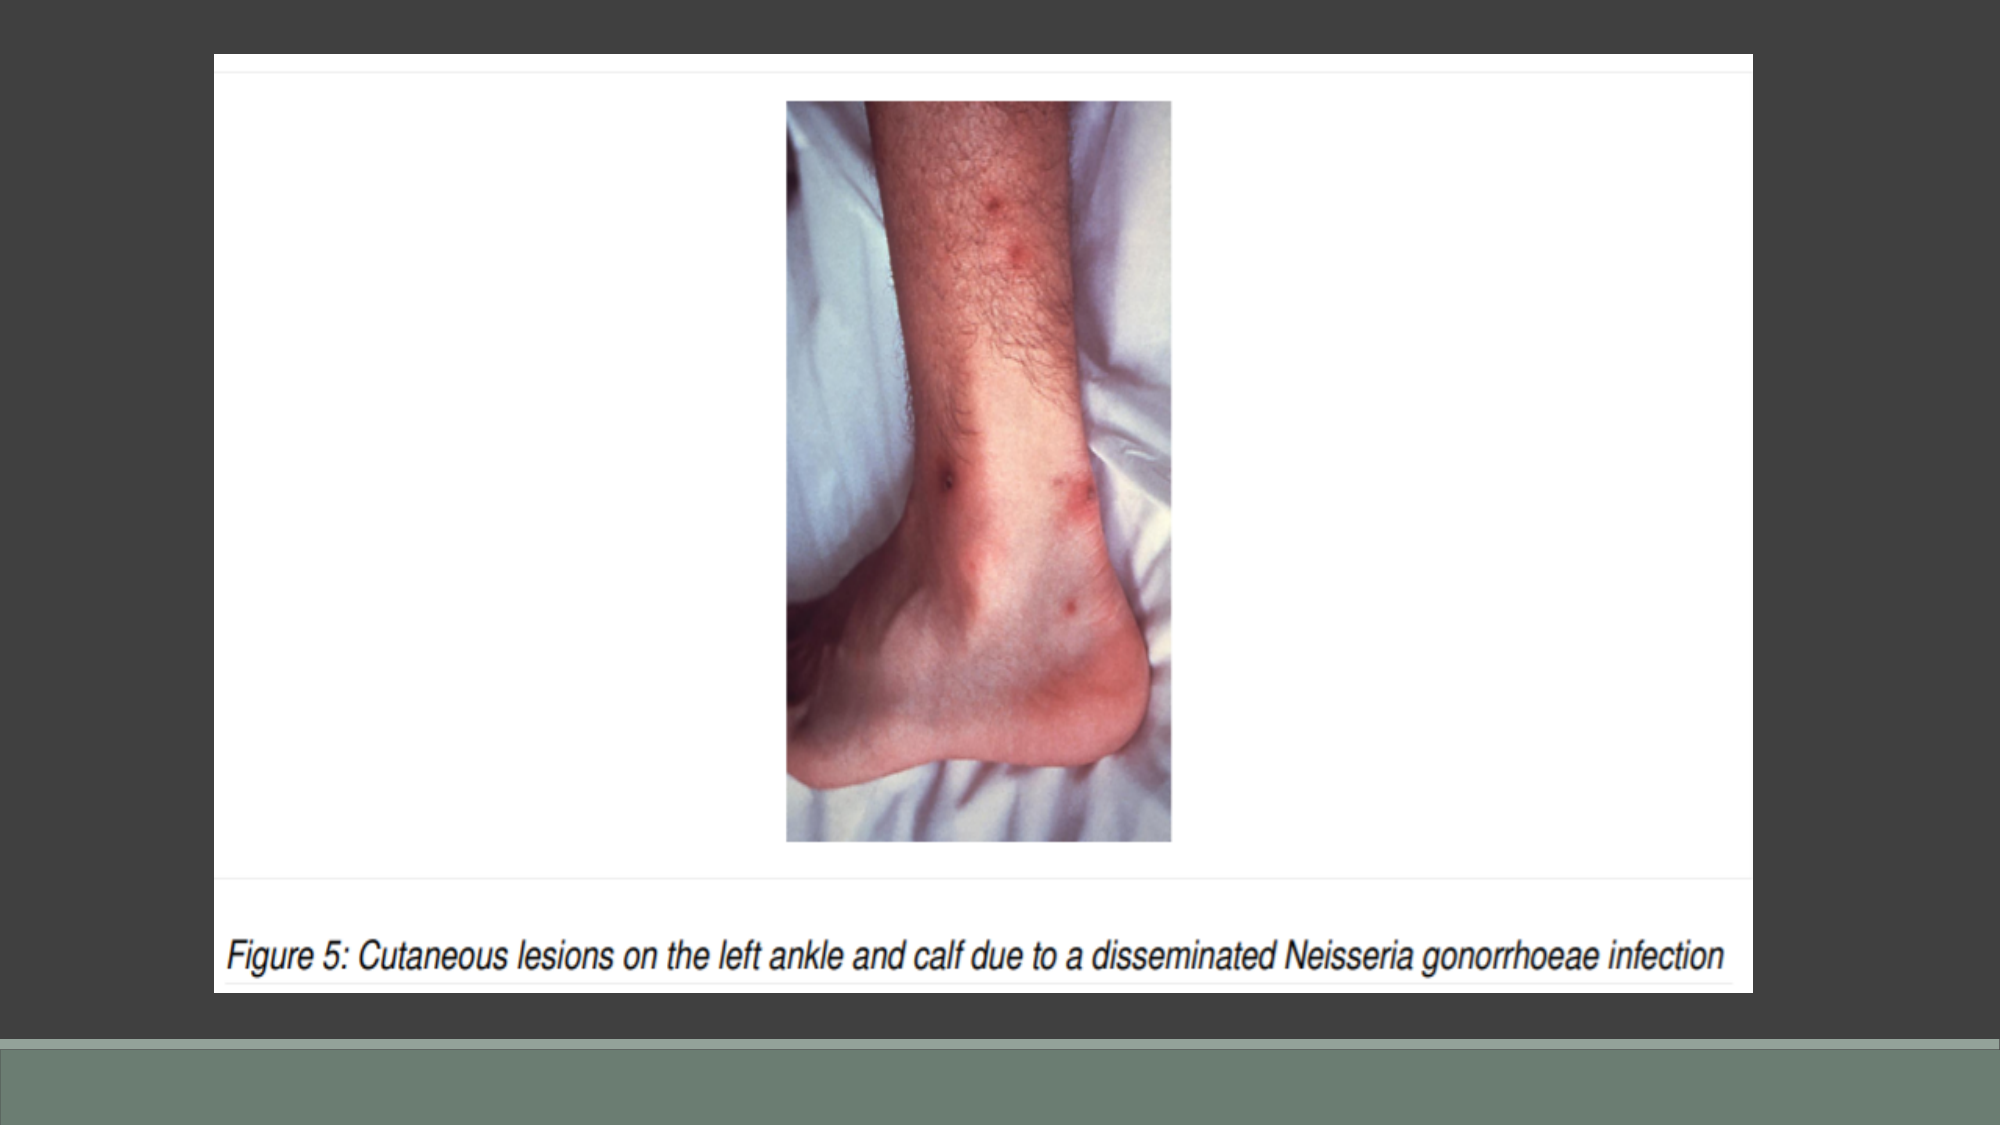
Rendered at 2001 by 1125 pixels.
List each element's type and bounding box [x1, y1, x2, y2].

picture [214, 53, 1753, 994]
